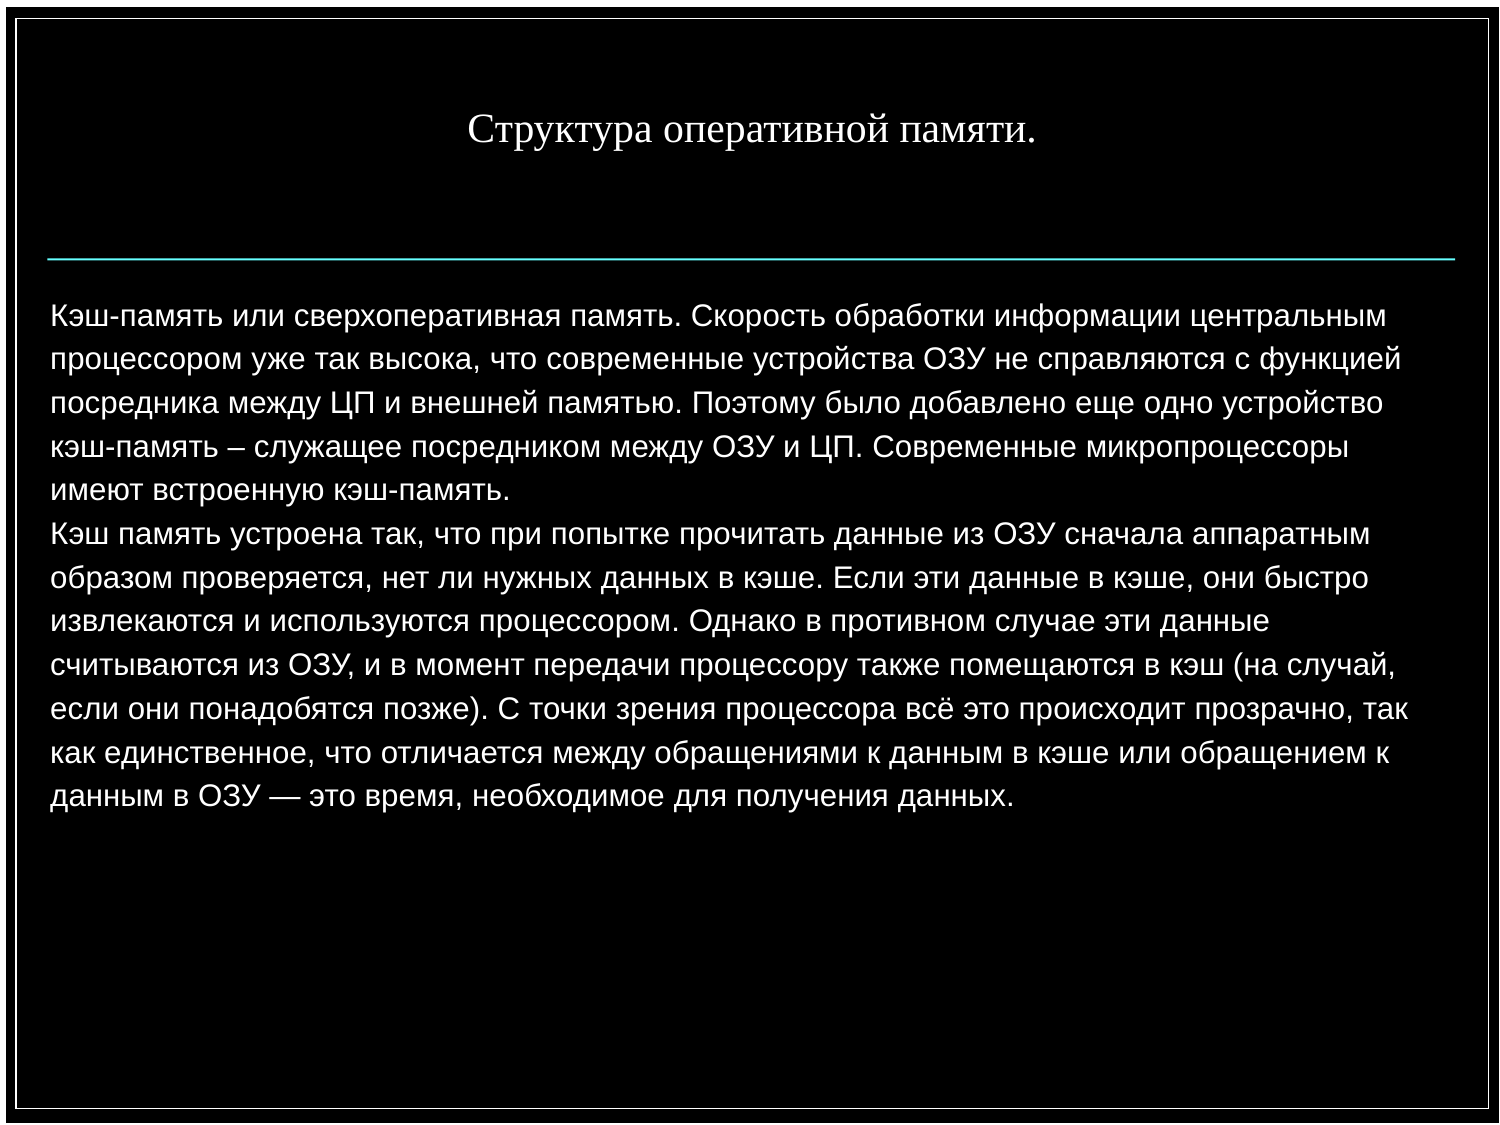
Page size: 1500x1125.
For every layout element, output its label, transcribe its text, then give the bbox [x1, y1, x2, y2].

list Кэш-память или сверхоперативная память. Скорость обработки информации центральным процессором уже так высока, что современные устройства ОЗУ не справляются с функцией посредника между ЦП и внешней памятью. Поэтому было добавлено еще одно устройство кэш-память – служащее посредником между ОЗУ и ЦП. Современные микропроцессоры имеют встроенную кэш-память. Кэш память устроена так, что при попытке прочитать данные из ОЗУ сначала аппаратным образом проверяется, нет ли нужных данных в кэше. Если эти данные в кэше, они быстро извлекаются и используются процессором. Однако в противном случае эти данные считываются из ОЗУ, и в момент передачи процессору также помещаются в кэш (на случай, если они понадобятся позже). С точки зрения процессора всё это происходит прозрачно, так как единственное, что отличается между обращениями к данным в кэше или обращением к данным в ОЗУ — это время, необходимое для получения данных. [34, 245, 1432, 1125]
title Структура оперативной памяти. [26, 36, 1479, 225]
